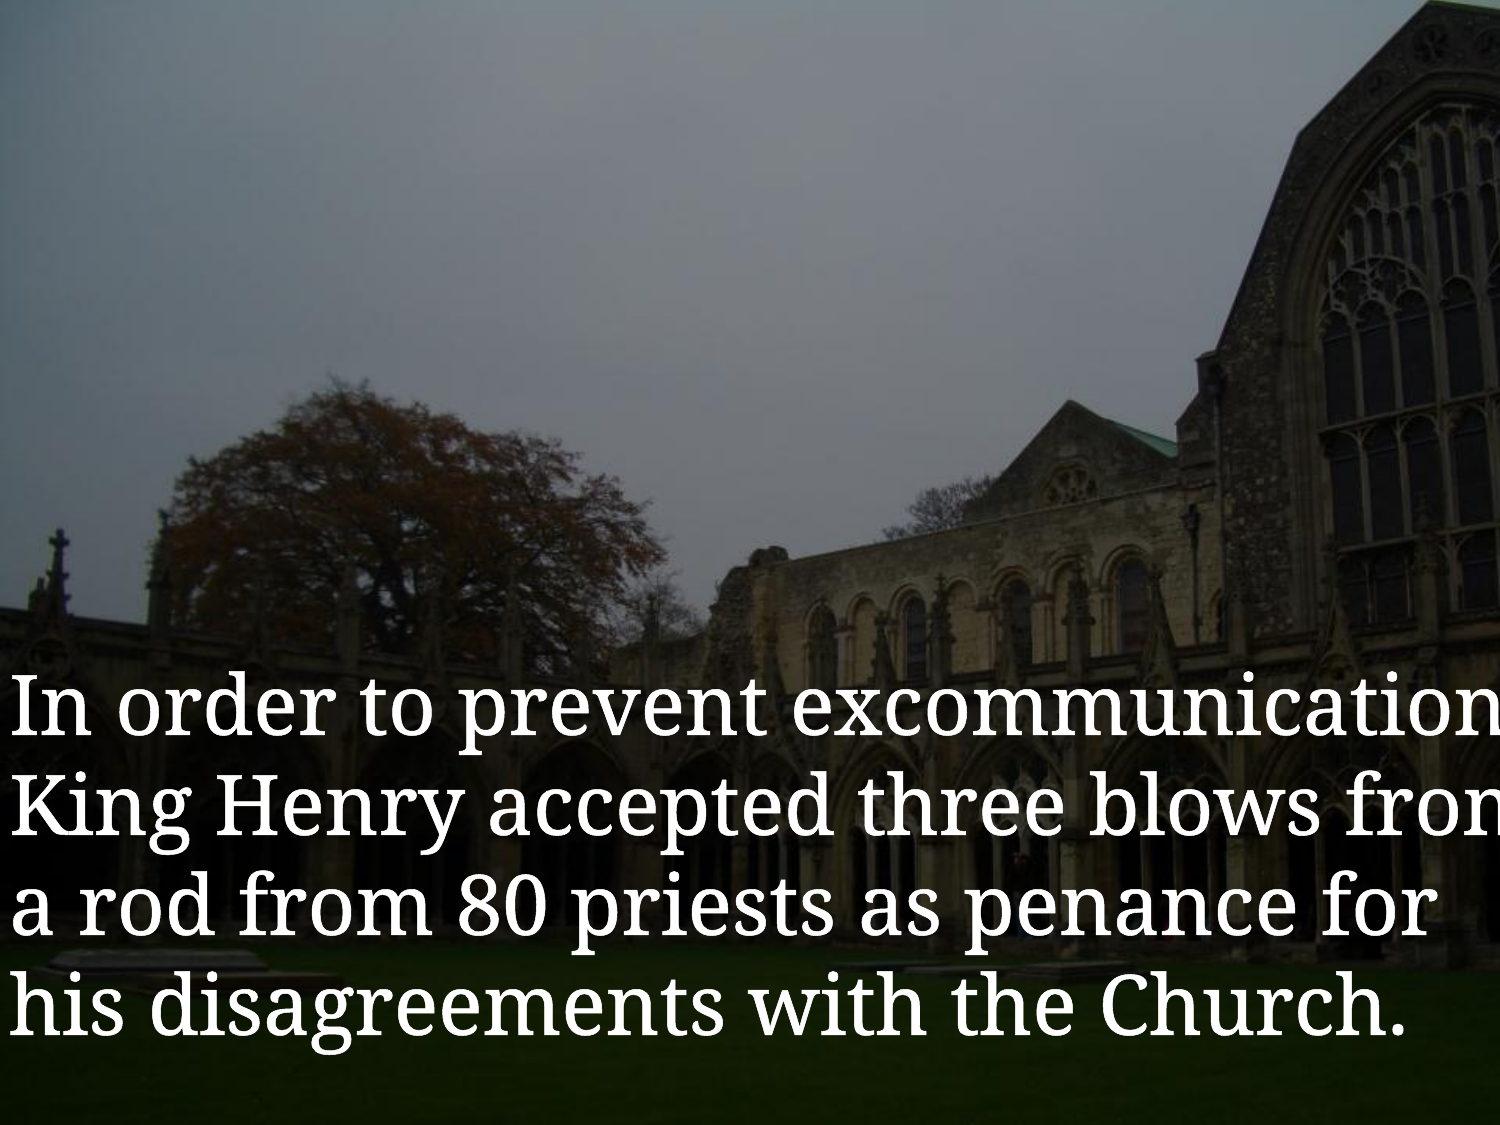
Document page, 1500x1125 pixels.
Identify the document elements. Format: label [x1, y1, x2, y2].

list [0, 0, 1500, 1125]
